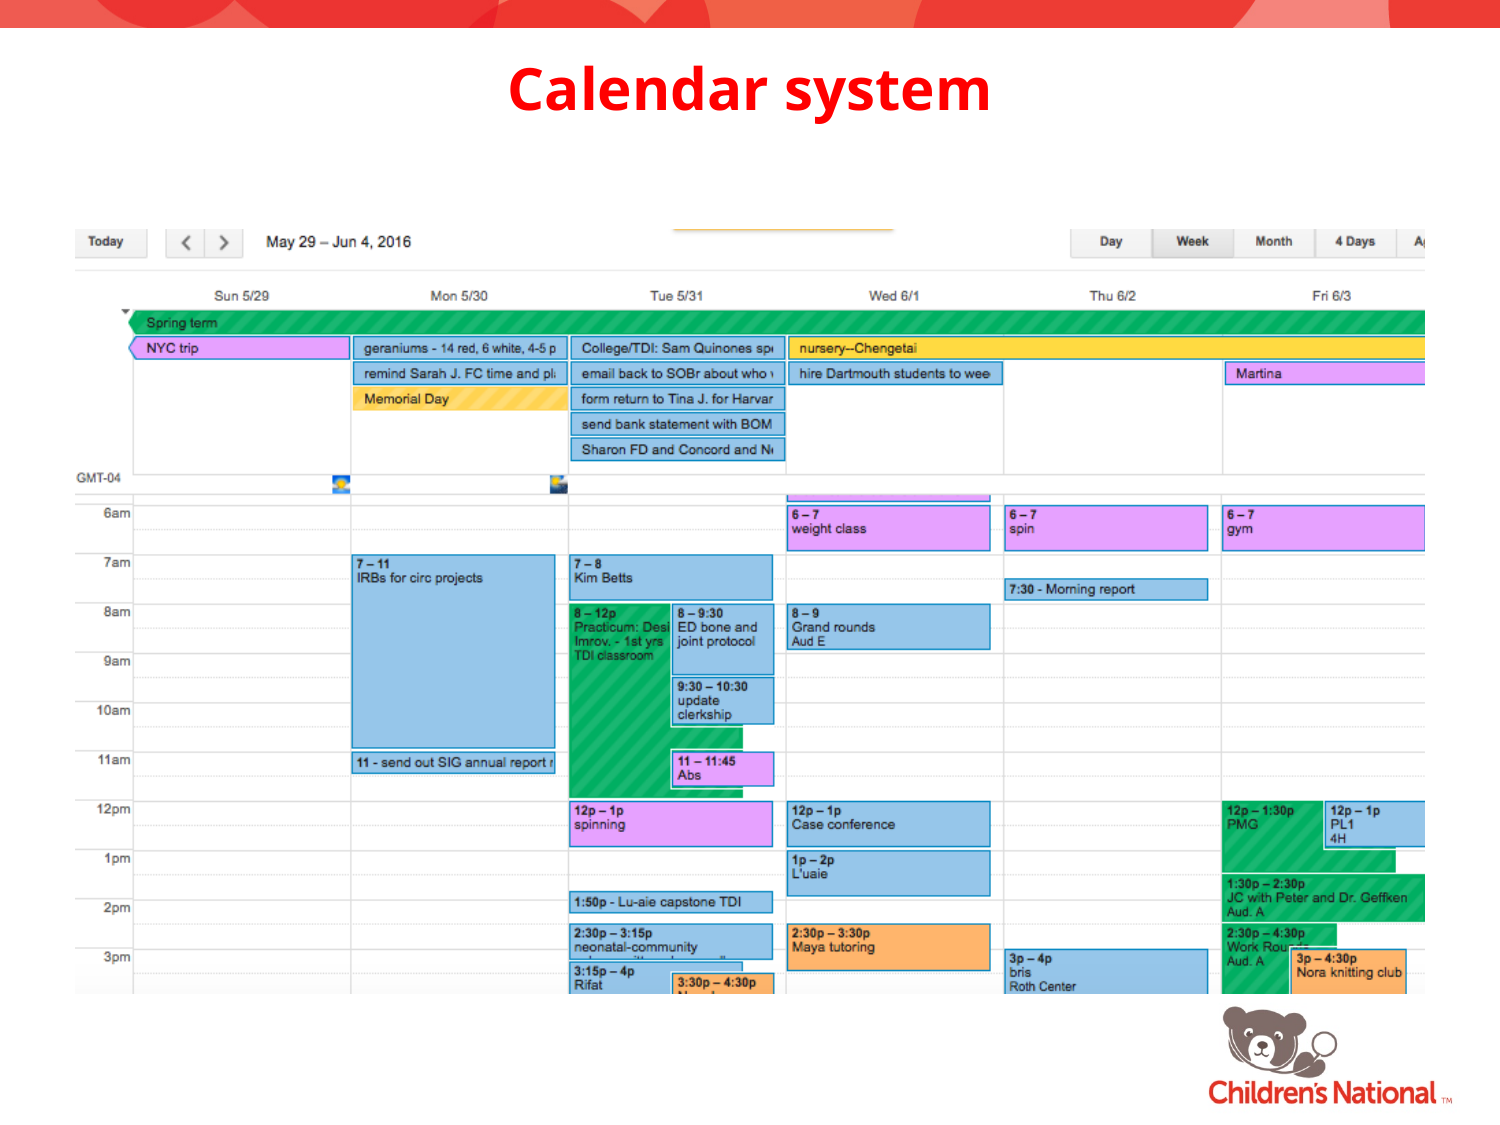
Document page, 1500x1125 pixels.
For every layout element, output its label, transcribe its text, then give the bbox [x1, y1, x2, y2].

title Calendar system [75, 45, 1425, 228]
picture [0, 0, 1500, 28]
picture [1164, 981, 1500, 1125]
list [74, 228, 1426, 994]
